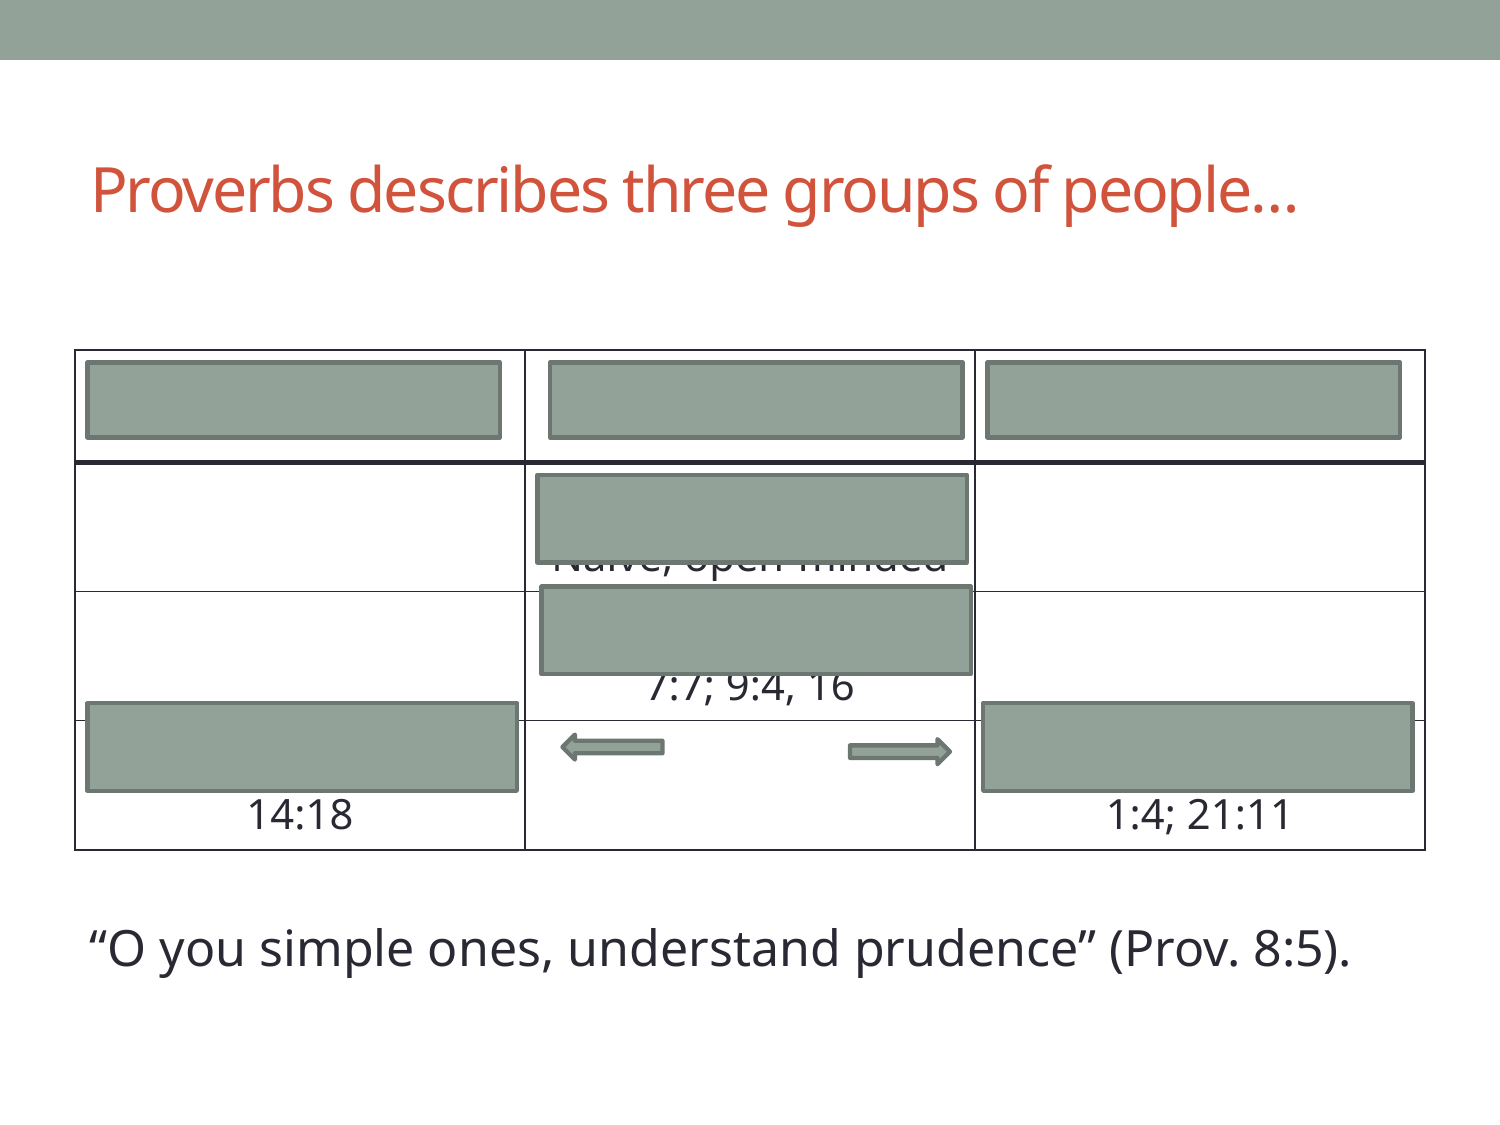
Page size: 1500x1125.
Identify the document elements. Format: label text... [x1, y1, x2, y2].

text_box “O you simple ones, understand prudence” (Prov. 8:5). [74, 909, 1425, 984]
text_box [535, 473, 969, 565]
title Proverbs describes three groups of people… [75, 87, 1425, 288]
table_cell Lacks understanding 7:7; 9:4, 16 [526, 592, 974, 720]
table_cell [976, 592, 1424, 720]
text_box [539, 584, 973, 676]
table_cell [76, 465, 524, 591]
table_cell [76, 592, 524, 720]
table_cell Can become foolish 14:18 [76, 721, 524, 849]
text_box [847, 737, 953, 767]
table_cell [526, 721, 974, 849]
table_header The Foolish Man [76, 351, 524, 460]
table_header The Simple Man [526, 351, 974, 460]
text_box [981, 701, 1415, 793]
table_cell Can become wise 1:4; 21:11 [976, 721, 1424, 849]
table_cell Briggs and Driver: Naïve, open-minded [526, 465, 974, 591]
table_header The Wise Man [976, 351, 1424, 460]
text_box [985, 360, 1402, 440]
text_box [85, 701, 519, 793]
table_cell [976, 465, 1424, 591]
text_box [85, 360, 502, 440]
text_box [560, 732, 665, 762]
text_box [548, 360, 965, 440]
